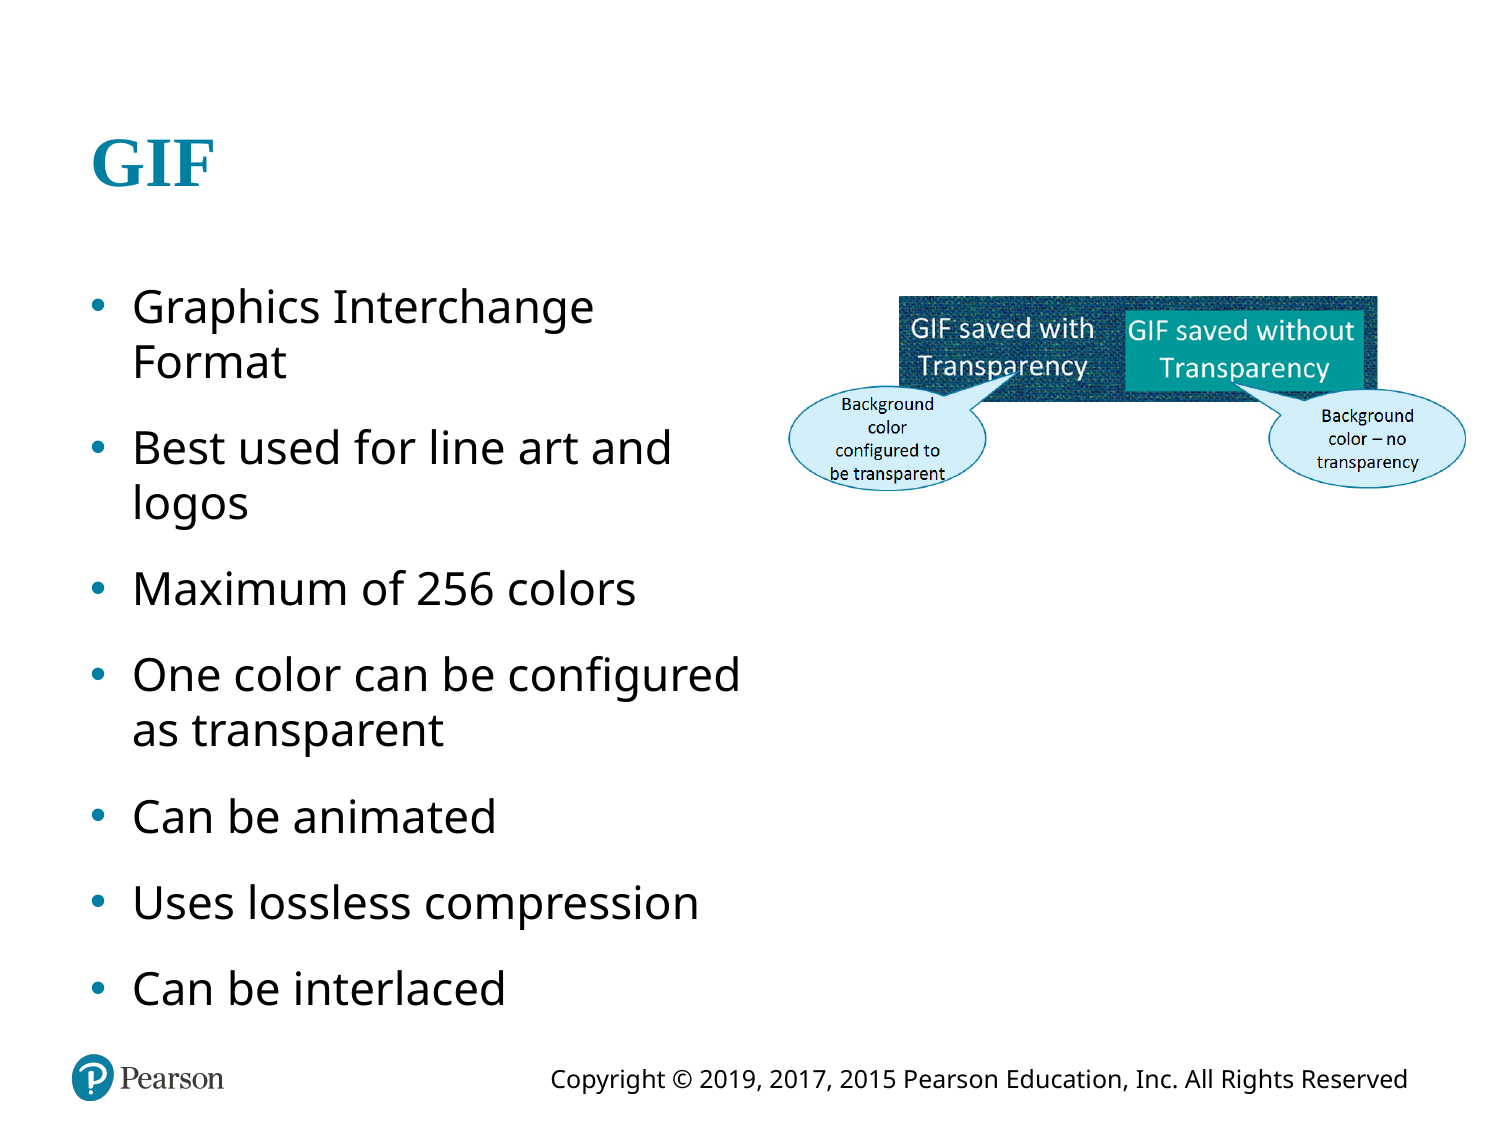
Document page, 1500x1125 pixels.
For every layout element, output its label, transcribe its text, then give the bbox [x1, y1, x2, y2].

picture [788, 296, 1466, 491]
title G I F [75, 0, 1425, 216]
picture [72, 1054, 88, 1070]
list Graphics Interchange Format Best used for line art and logos Maximum of 256 colors One color can be configured as transparent Can be animated Uses lossless compression Can be interlaced [75, 262, 760, 1030]
picture [72, 1087, 83, 1101]
picture [98, 1054, 224, 1101]
picture [80, 1063, 106, 1088]
